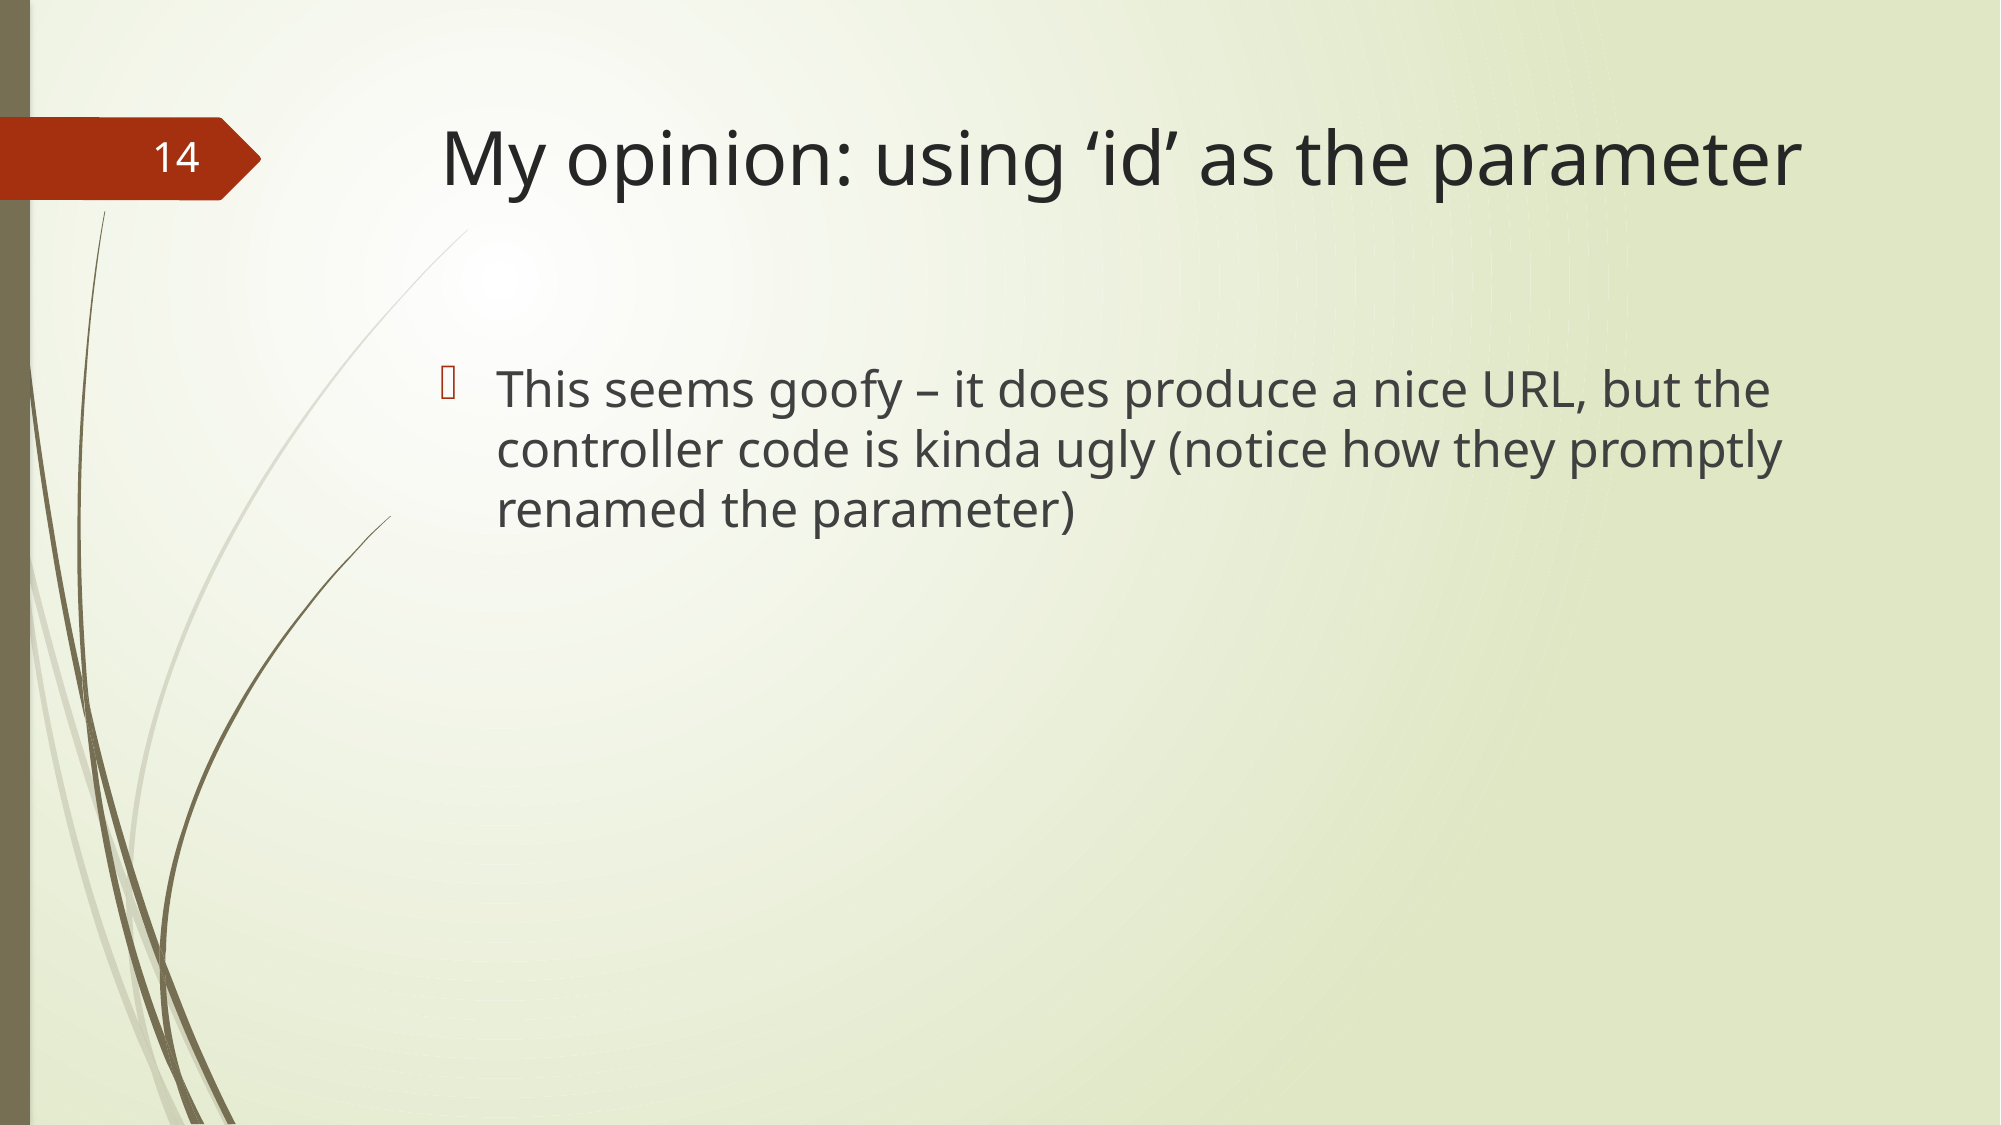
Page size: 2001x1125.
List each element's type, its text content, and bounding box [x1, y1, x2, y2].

slide_number 14 [87, 129, 216, 190]
list This seems goofy – it does produce a nice URL, but the controller code is kinda ugly (notice how they promptly renamed the parameter) [424, 350, 1888, 970]
title My opinion: using ‘id’ as the parameter [425, 102, 1888, 313]
